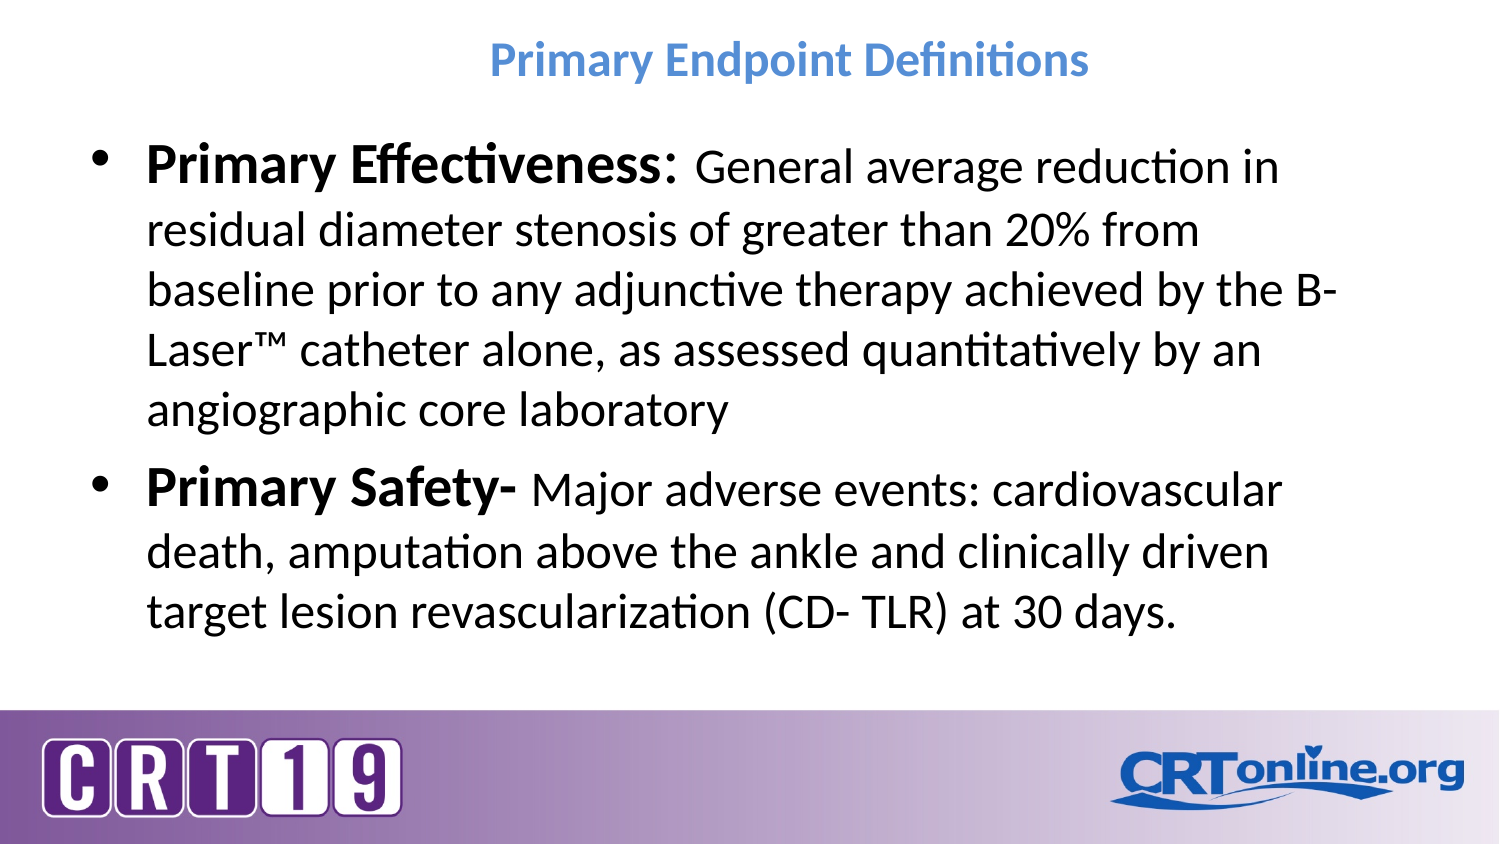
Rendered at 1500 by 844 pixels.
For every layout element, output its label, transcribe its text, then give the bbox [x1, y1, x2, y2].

list Primary Effectiveness: General average reduction in residual diameter stenosis of greater than 20% from baseline prior to any adjunctive therapy achieved by the B-Laser™ catheter alone, as assessed quantitatively by an angiographic core laboratory Primary Safety- Major adverse events: cardiovascular death, amputation above the ankle and clinically driven target lesion revascularization (CD- TLR) at 30 days. [75, 109, 1388, 719]
title Primary Endpoint Definitions [474, 21, 1163, 91]
picture [0, 0, 1500, 844]
